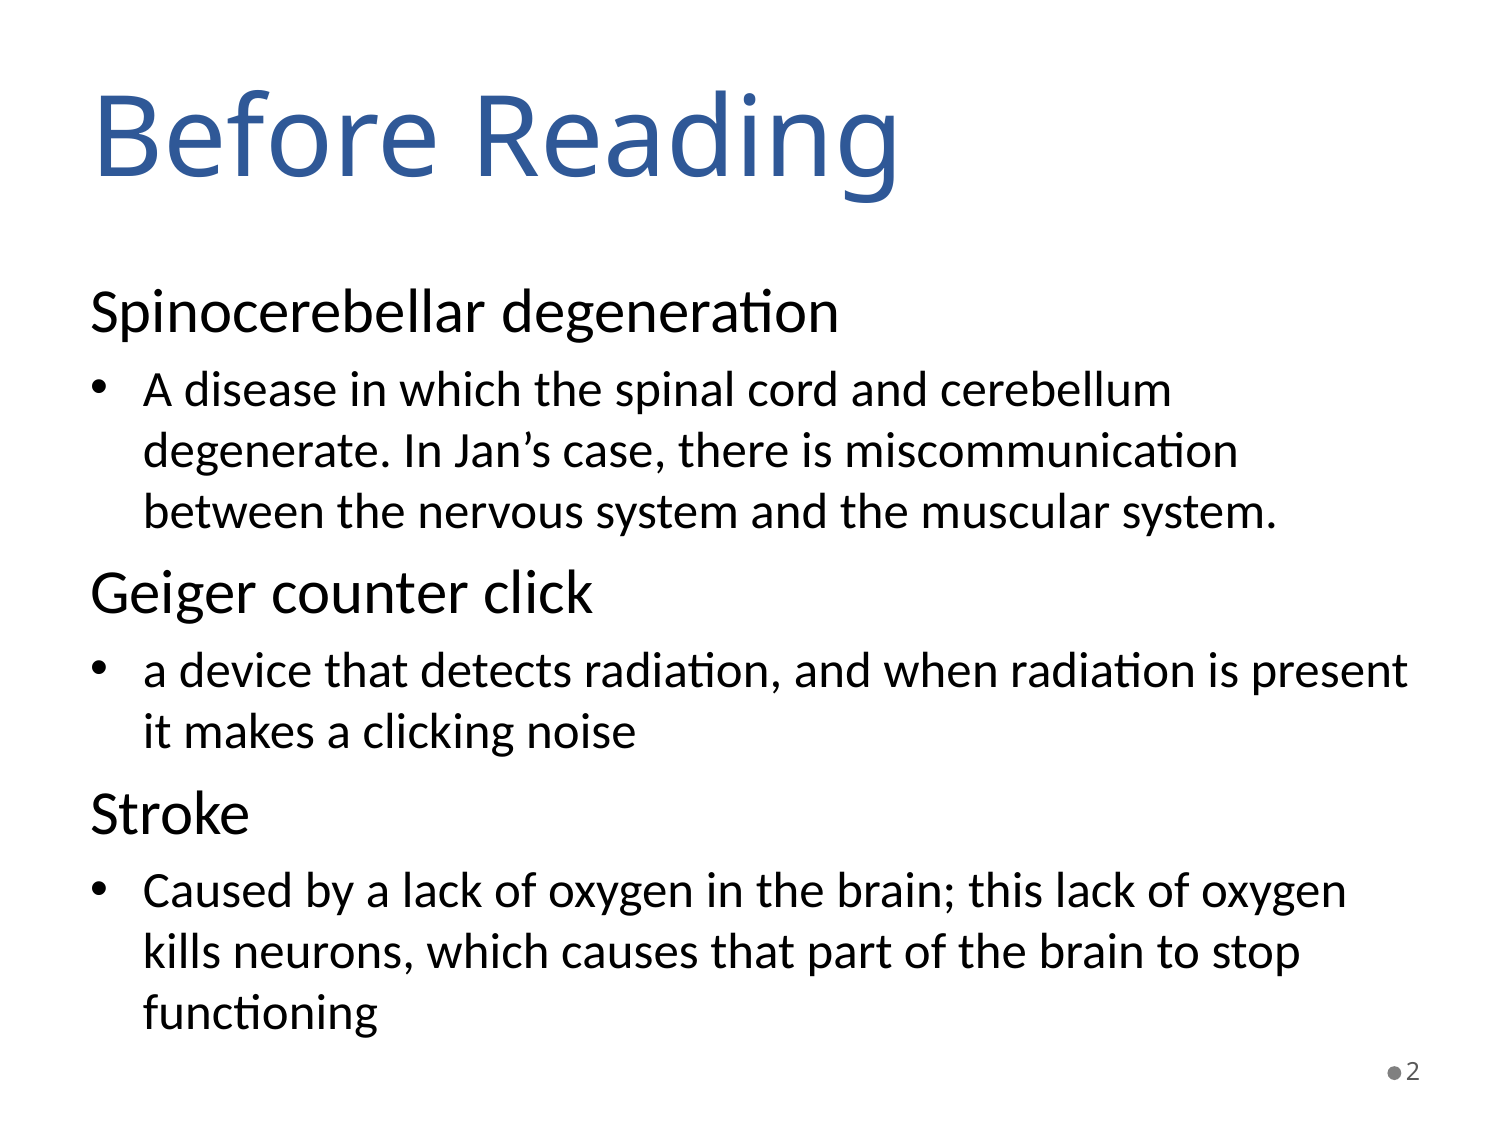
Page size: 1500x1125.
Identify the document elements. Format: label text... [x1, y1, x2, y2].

list Spinocerebellar degeneration A disease in which the spinal cord and cerebellum degenerate. In Jan’s case, there is miscommunication between the nervous system and the muscular system. Geiger counter click a device that detects radiation, and when radiation is present it makes a clicking noise Stroke Caused by a lack of oxygen in the brain; this lack of oxygen kills neurons, which causes that part of the brain to stop functioning [75, 262, 1425, 1053]
slide_number 2 [1401, 1042, 1494, 1103]
title Before Reading [75, 39, 1425, 207]
